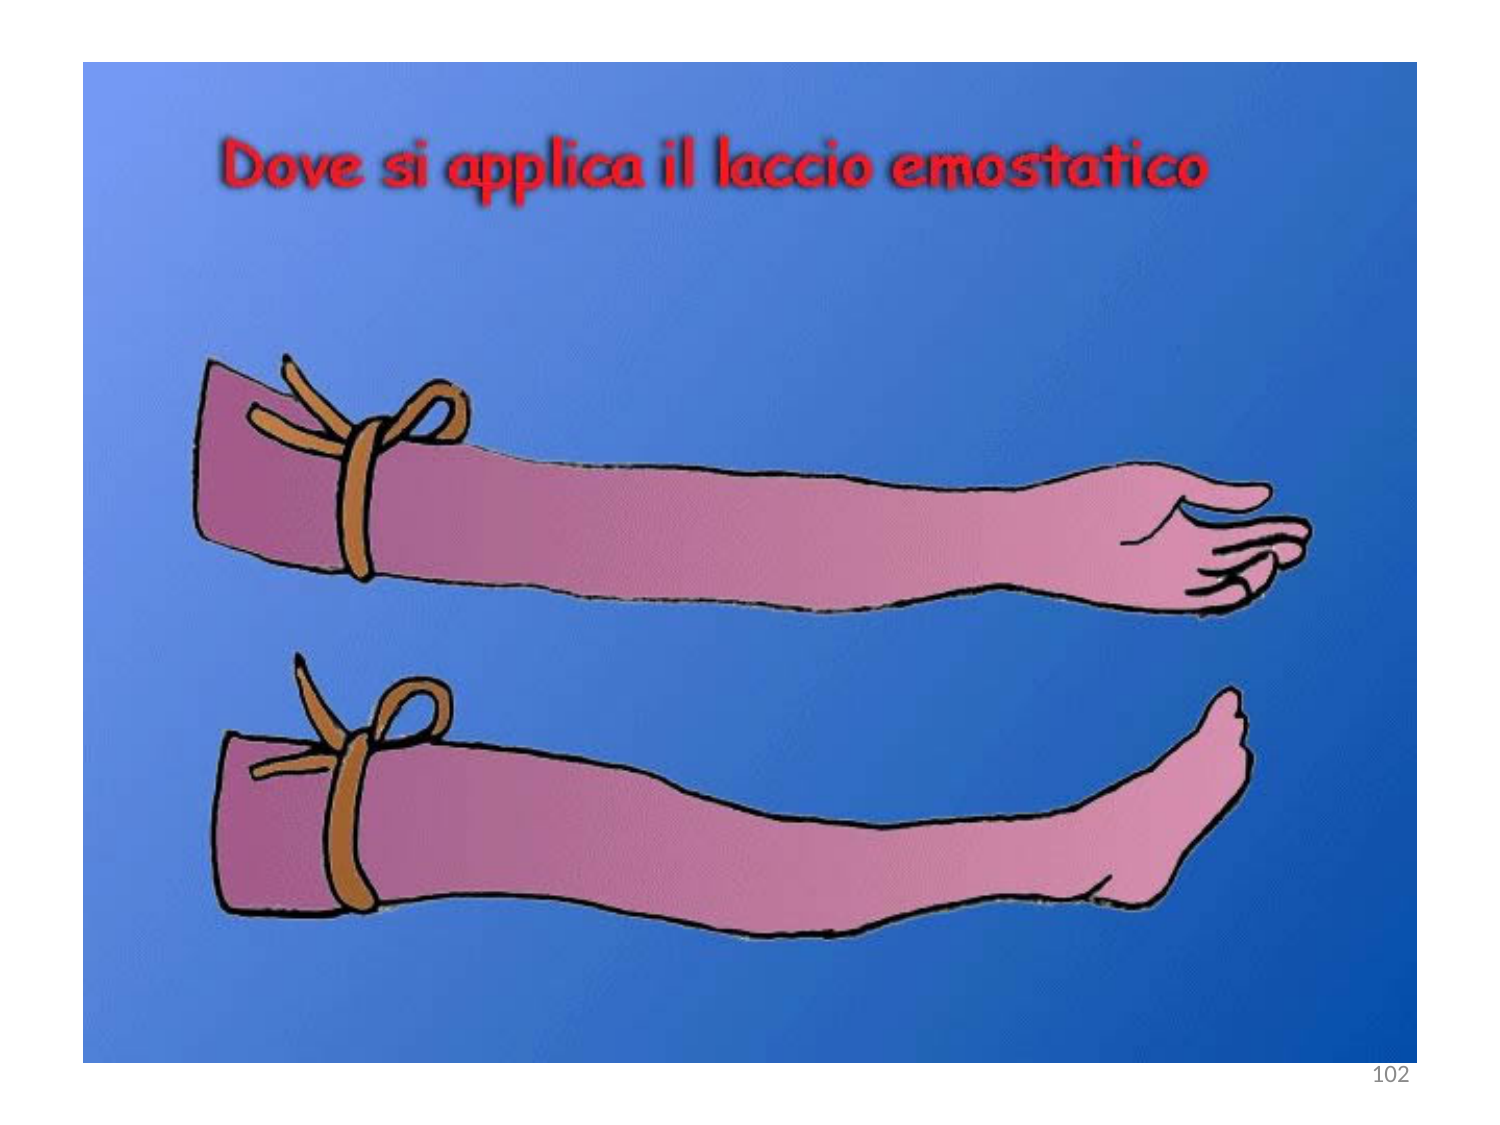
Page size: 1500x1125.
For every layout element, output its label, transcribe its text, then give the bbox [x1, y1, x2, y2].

picture [83, 62, 1417, 1063]
slide_number 102 [1074, 1042, 1425, 1103]
